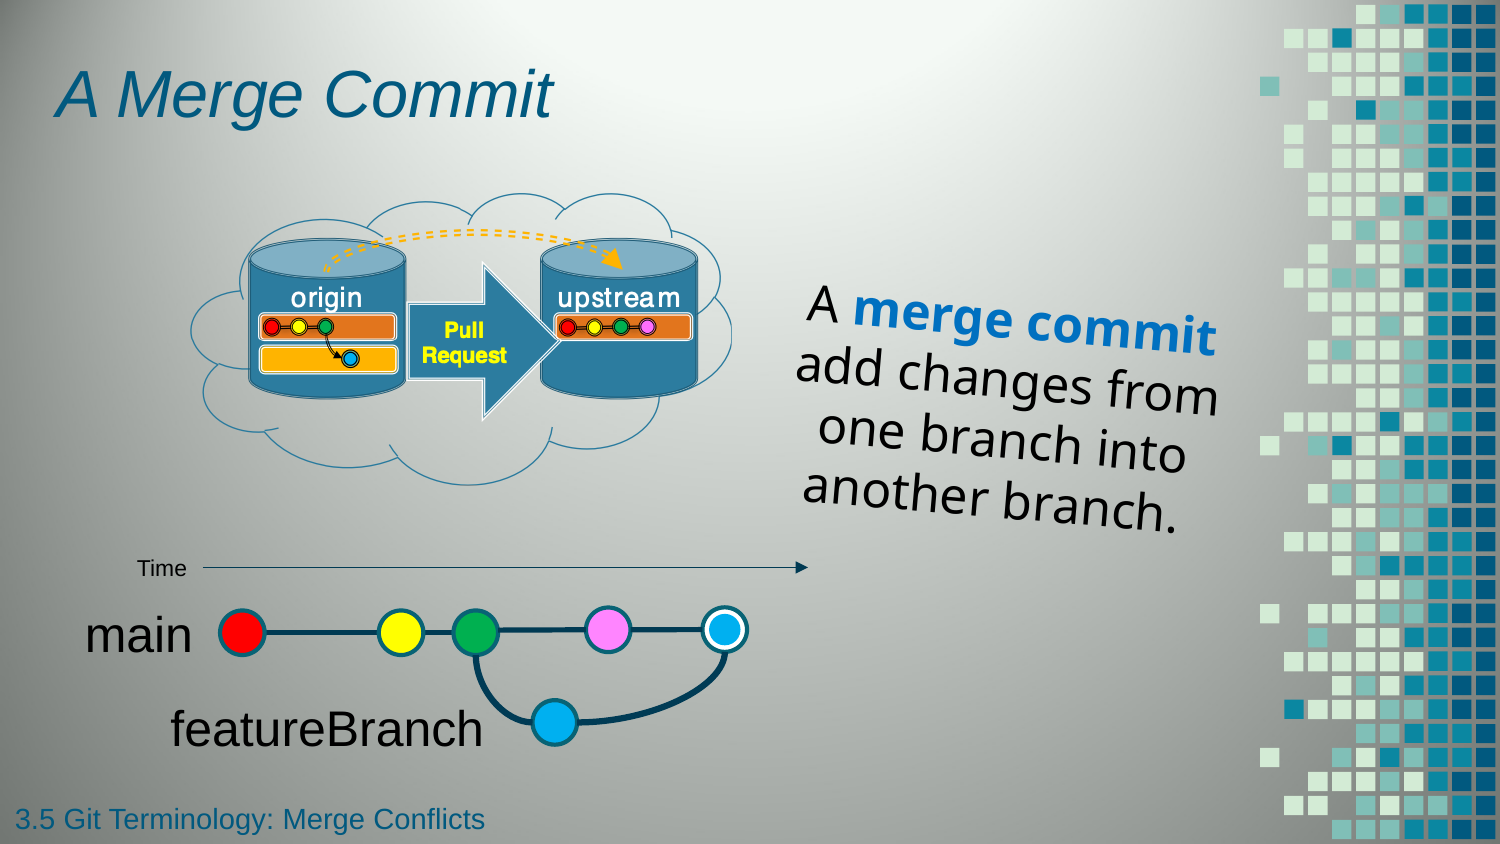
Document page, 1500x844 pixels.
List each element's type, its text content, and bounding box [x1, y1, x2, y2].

text_box 3.5 Git Terminology: Merge Conflicts [7, 793, 495, 843]
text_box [76, 545, 809, 761]
title A Merge Commit [40, 4, 1327, 147]
text_box A merge commit add changes from one branch into another branch. [760, 261, 1251, 556]
picture [0, 0, 1500, 844]
